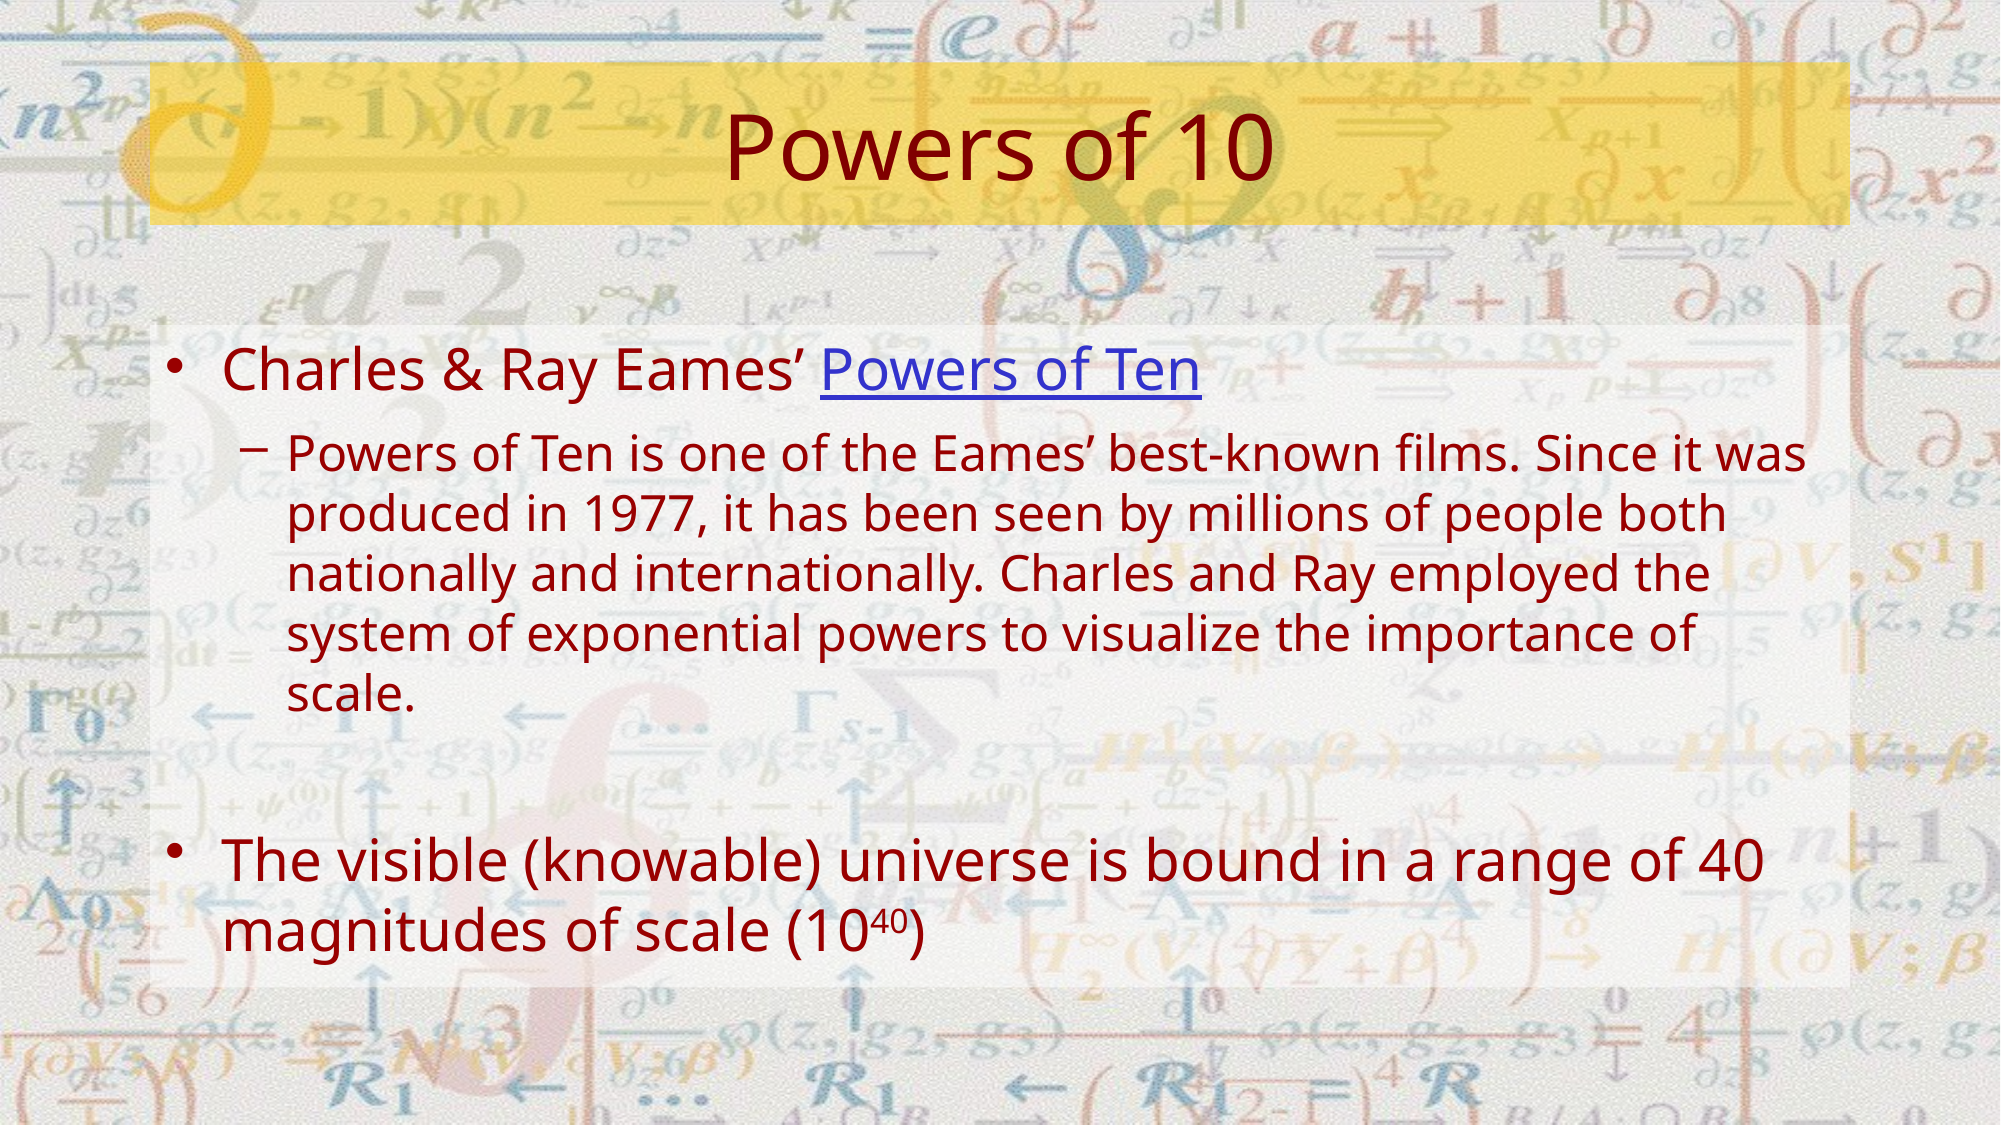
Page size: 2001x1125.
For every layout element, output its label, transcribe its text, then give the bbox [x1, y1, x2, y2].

picture [0, 0, 2001, 1125]
title Powers of 10 [150, 62, 1850, 225]
